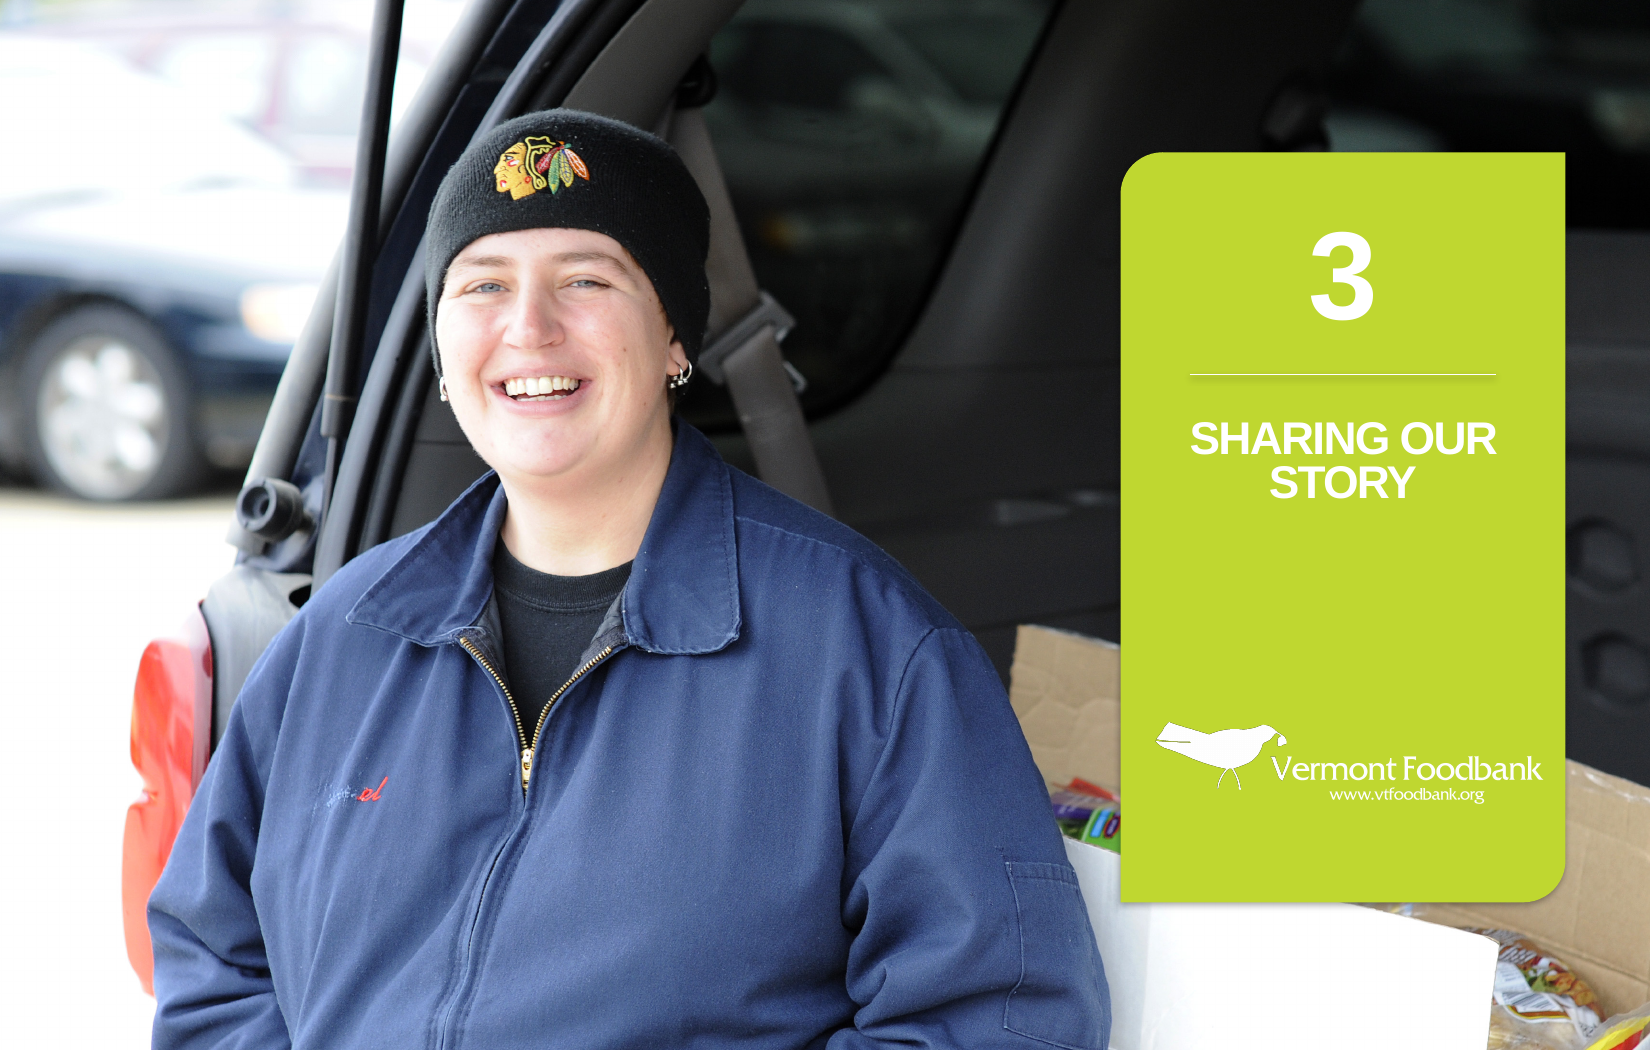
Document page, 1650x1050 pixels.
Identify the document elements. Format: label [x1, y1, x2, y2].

list [0, 0, 1650, 1050]
picture [1146, 708, 1552, 809]
text_box [1120, 152, 1566, 903]
